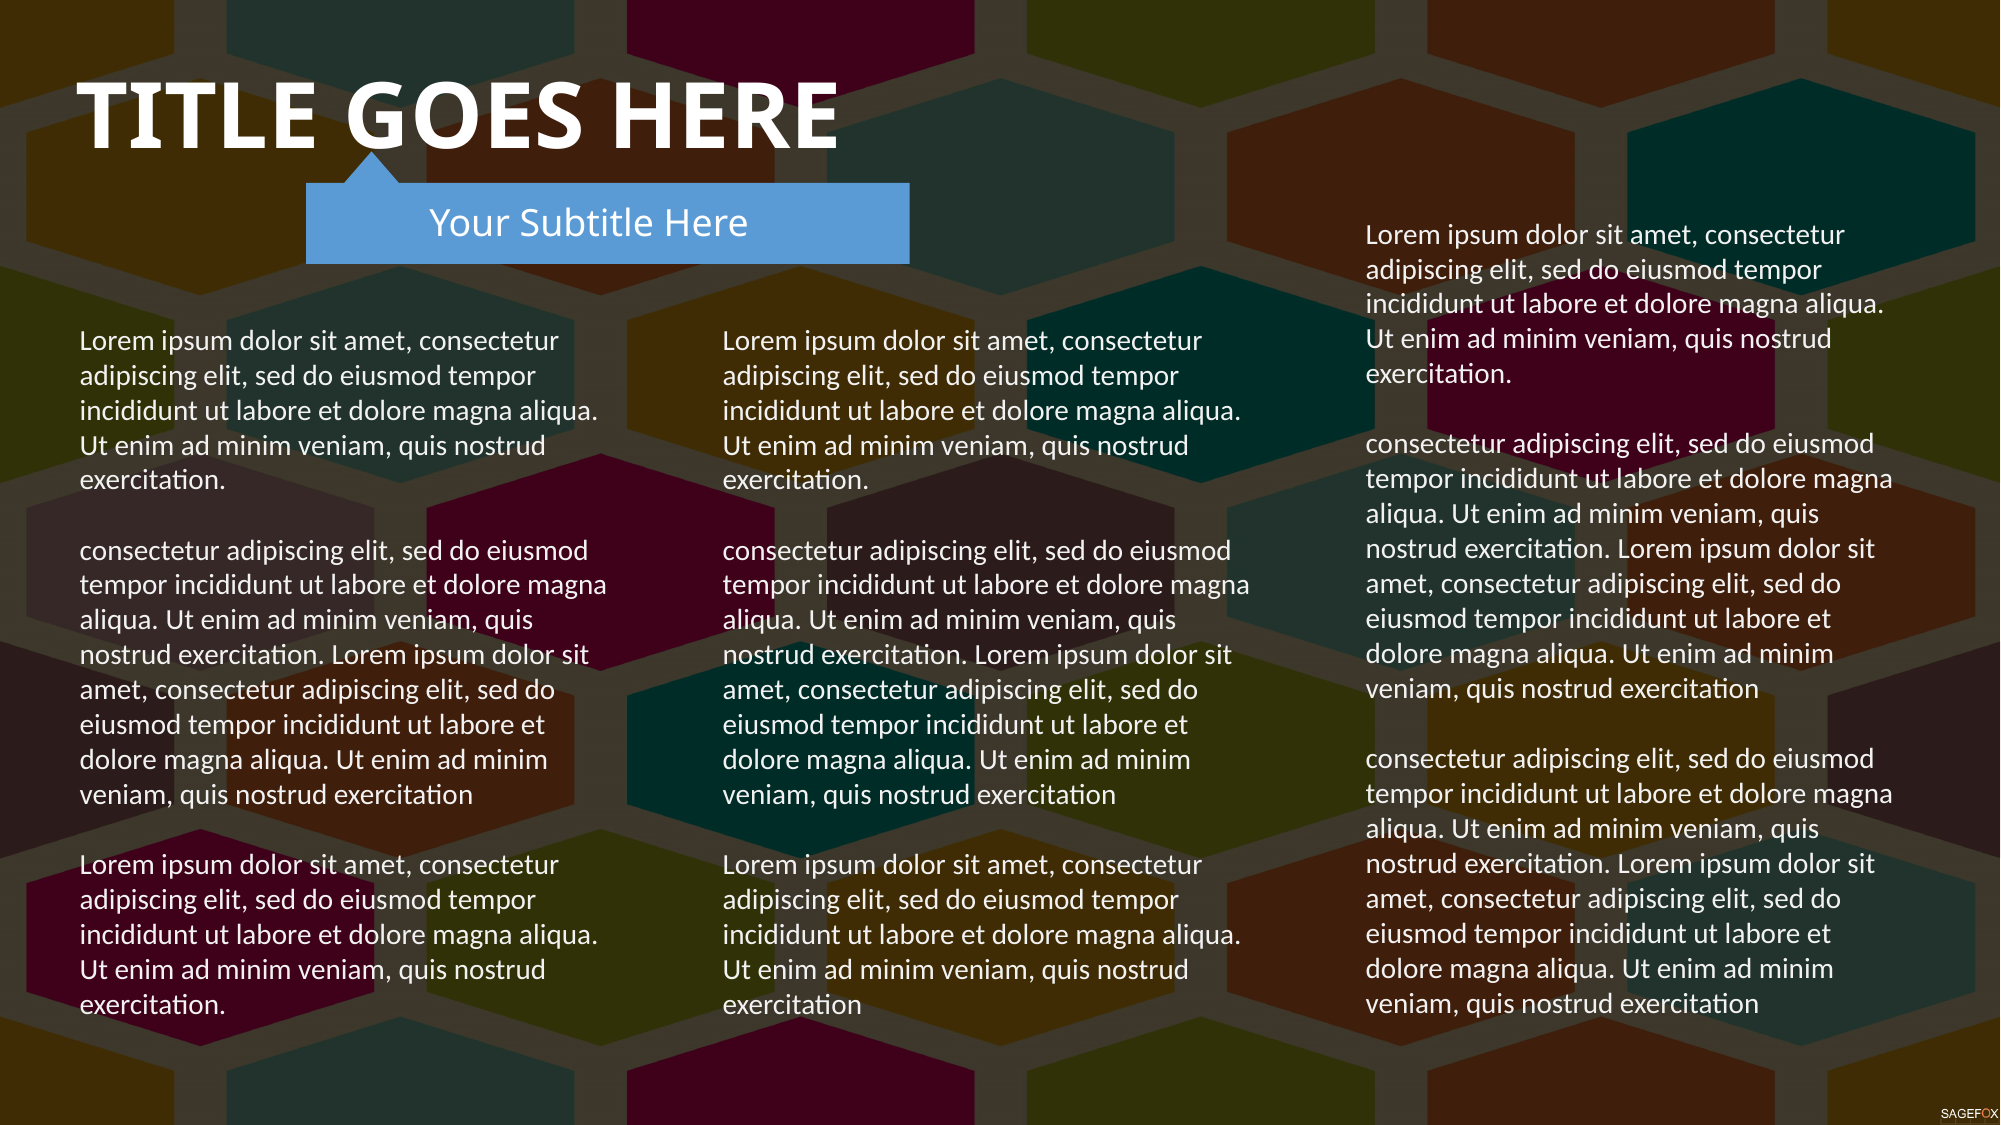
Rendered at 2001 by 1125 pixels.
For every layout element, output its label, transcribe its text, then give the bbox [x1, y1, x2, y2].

text_box Lorem ipsum dolor sit amet, consectetur adipiscing elit, sed do eiusmod tempor incididunt ut labore et dolore magna aliqua. Ut enim ad minim veniam, quis nostrud exercitation. consectetur adipiscing elit, sed do eiusmod tempor incididunt ut labore et dolore magna aliqua. Ut enim ad minim veniam, quis nostrud exercitation. Lorem ipsum dolor sit amet, consectetur adipiscing elit, sed do eiusmod tempor incididunt ut labore et dolore magna aliqua. Ut enim ad minim veniam, quis nostrud exercitation consectetur adipiscing elit, sed do eiusmod tempor incididunt ut labore et dolore magna aliqua. Ut enim ad minim veniam, quis nostrud exercitation. Lorem ipsum dolor sit amet, consectetur adipiscing elit, sed do eiusmod tempor incididunt ut labore et dolore magna aliqua. Ut enim ad minim veniam, quis nostrud exercitation [1350, 207, 1921, 1027]
picture [0, 0, 2001, 1125]
text_box Lorem ipsum dolor sit amet, consectetur adipiscing elit, sed do eiusmod tempor incididunt ut labore et dolore magna aliqua. Ut enim ad minim veniam, quis nostrud exercitation. consectetur adipiscing elit, sed do eiusmod tempor incididunt ut labore et dolore magna aliqua. Ut enim ad minim veniam, quis nostrud exercitation. Lorem ipsum dolor sit amet, consectetur adipiscing elit, sed do eiusmod tempor incididunt ut labore et dolore magna aliqua. Ut enim ad minim veniam, quis nostrud exercitation Lorem ipsum dolor sit amet, consectetur adipiscing elit, sed do eiusmod tempor incididunt ut labore et dolore magna aliqua. Ut enim ad minim veniam, quis nostrud exercitation [707, 313, 1278, 1028]
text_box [306, 151, 910, 264]
text_box TITLE GOES HERE [60, 49, 965, 175]
text_box Lorem ipsum dolor sit amet, consectetur adipiscing elit, sed do eiusmod tempor incididunt ut labore et dolore magna aliqua. Ut enim ad minim veniam, quis nostrud exercitation. consectetur adipiscing elit, sed do eiusmod tempor incididunt ut labore et dolore magna aliqua. Ut enim ad minim veniam, quis nostrud exercitation. Lorem ipsum dolor sit amet, consectetur adipiscing elit, sed do eiusmod tempor incididunt ut labore et dolore magna aliqua. Ut enim ad minim veniam, quis nostrud exercitation Lorem ipsum dolor sit amet, consectetur adipiscing elit, sed do eiusmod tempor incididunt ut labore et dolore magna aliqua. Ut enim ad minim veniam, quis nostrud exercitation. [64, 313, 635, 1028]
